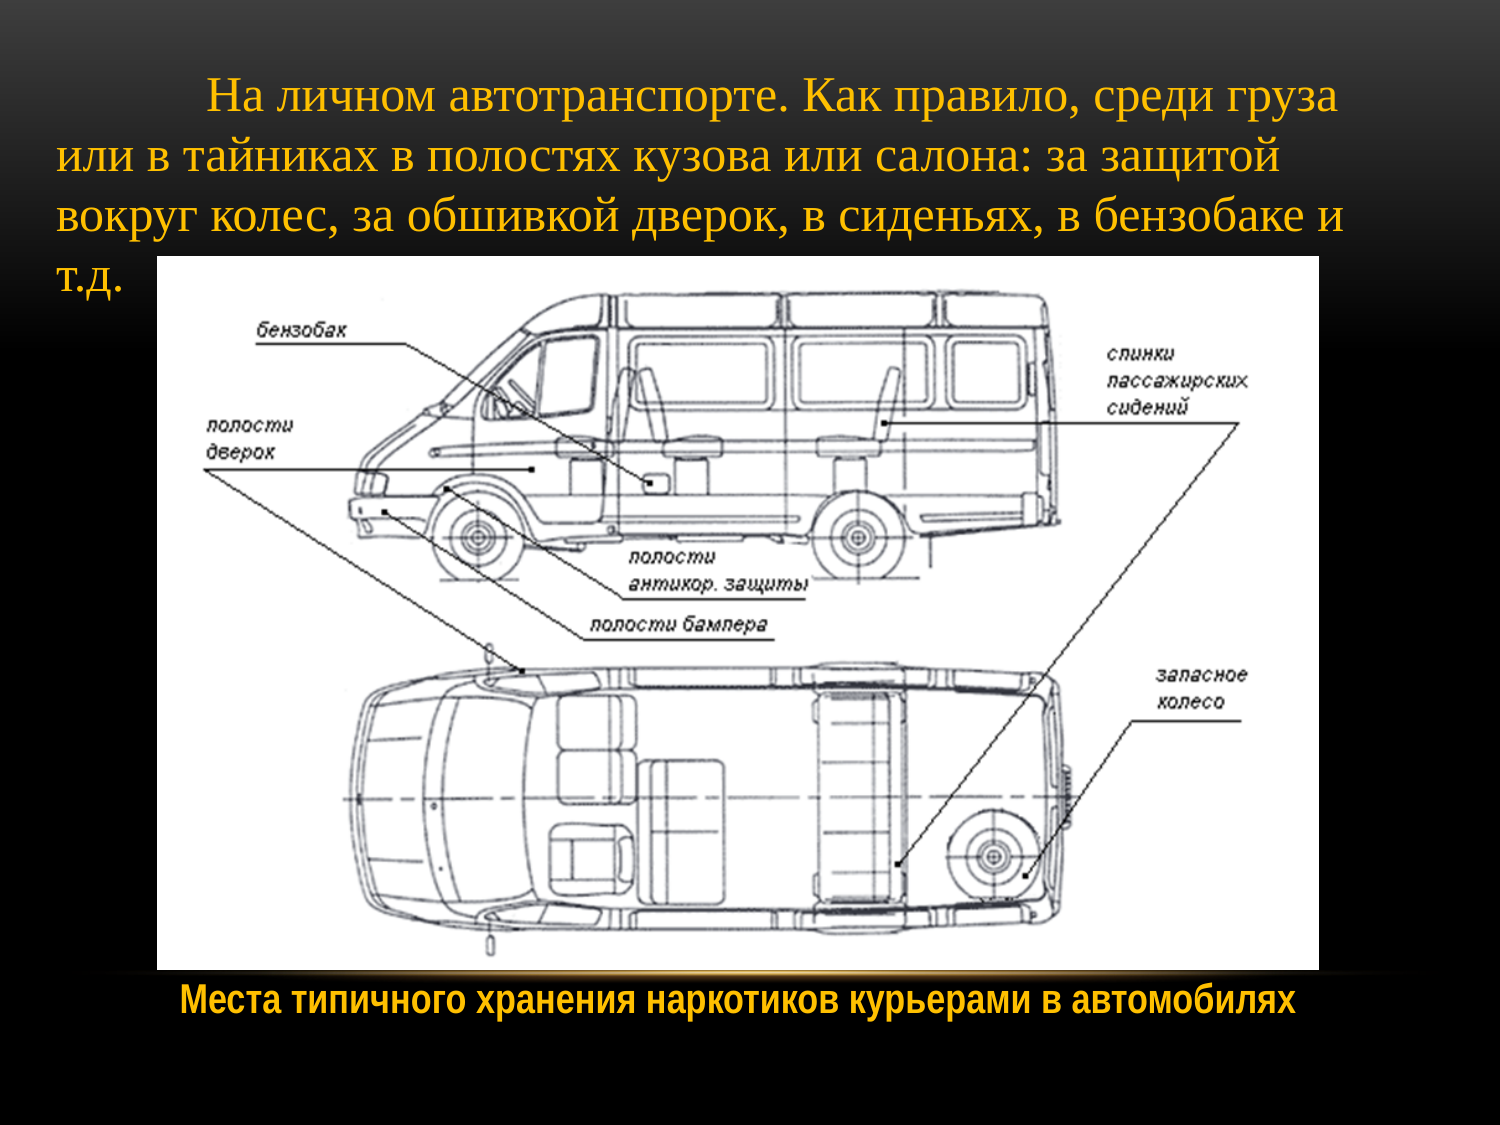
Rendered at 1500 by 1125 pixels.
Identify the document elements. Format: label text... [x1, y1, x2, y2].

picture [0, 0, 1500, 1125]
text_box Места типичного хранения наркотиков курьерами в автомобилях [41, 964, 1436, 1029]
text_box  На личном автотранспорте. Как правило, среди груза или в тайниках в полостях кузова или салона: за защитой вокруг колес, за обшивкой дверок, в сиденьях, в бензобаке и т.д. [41, 54, 1436, 310]
